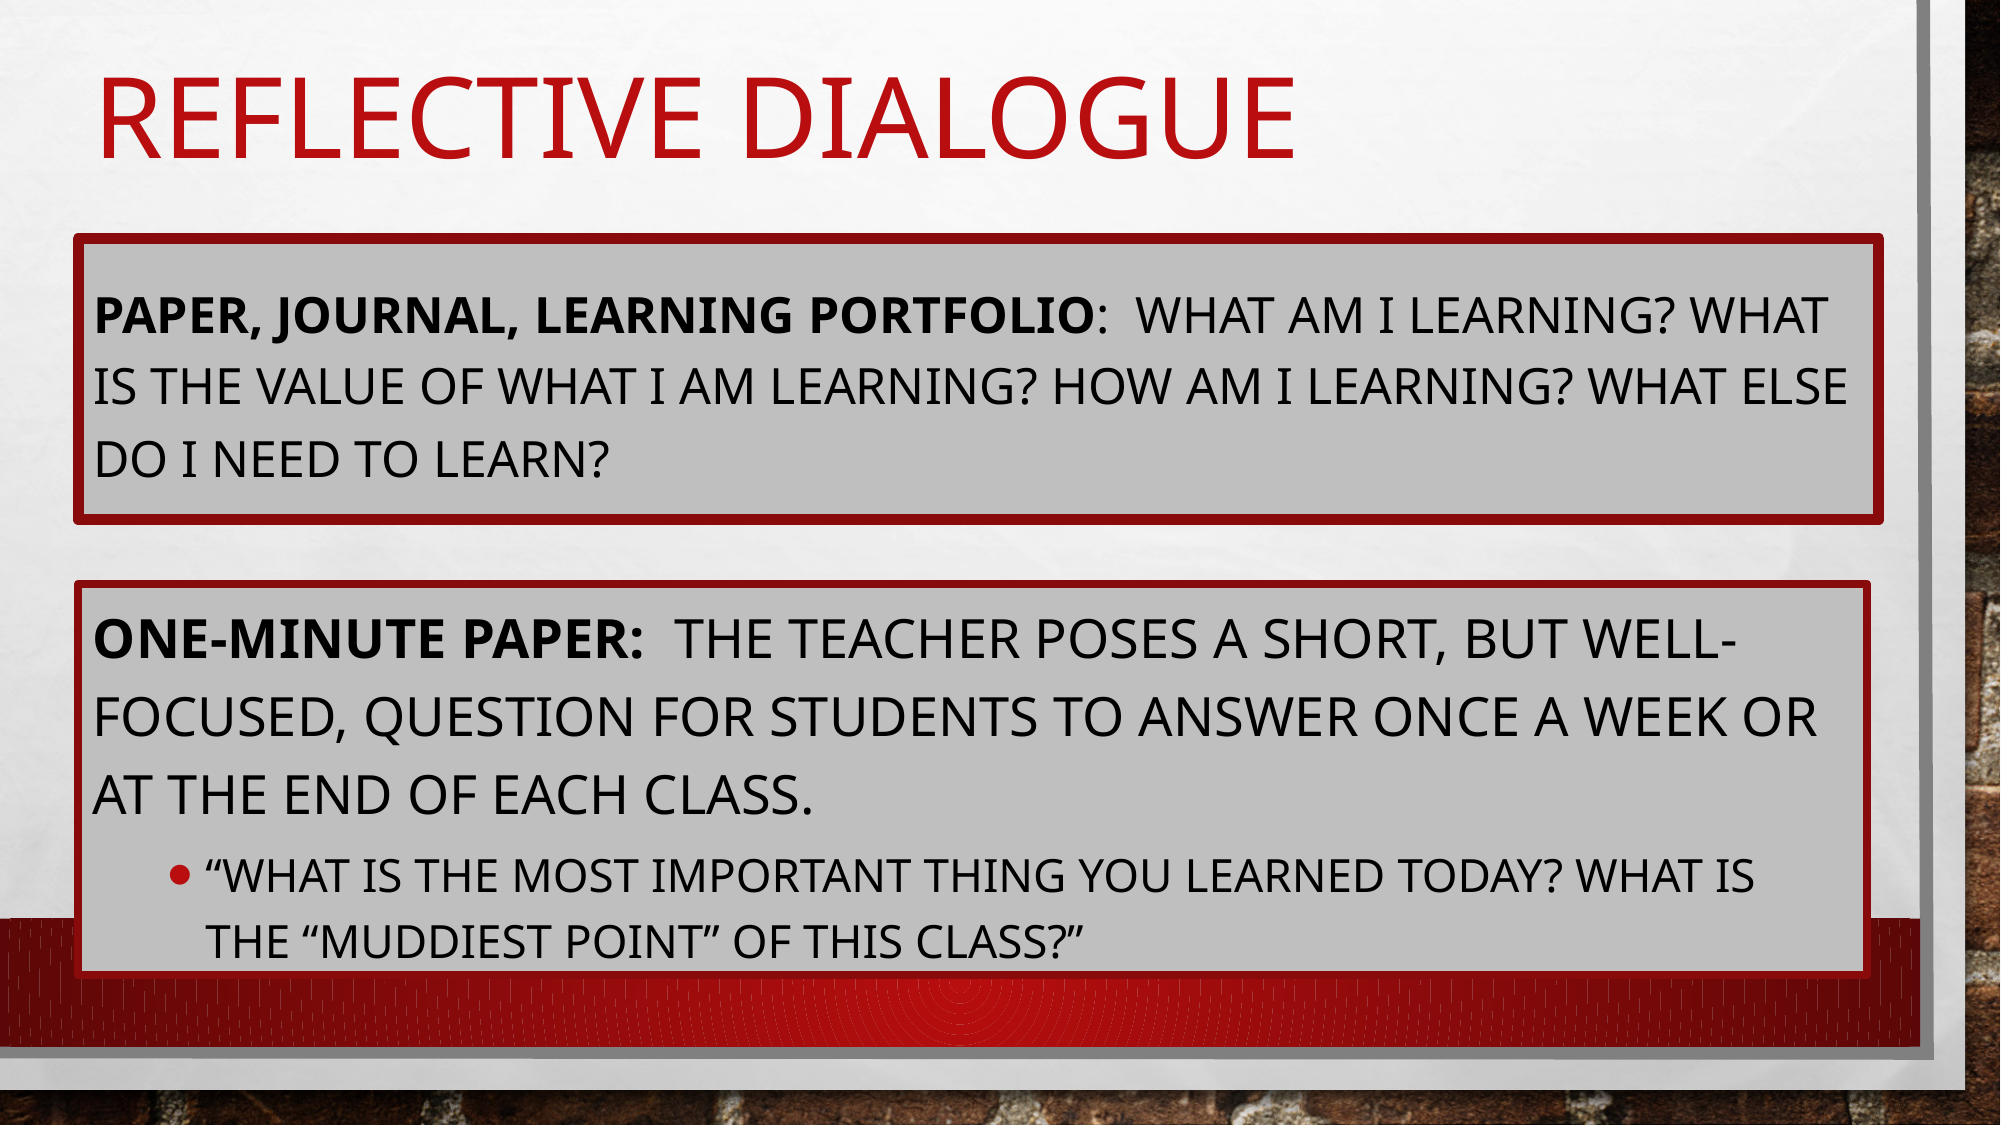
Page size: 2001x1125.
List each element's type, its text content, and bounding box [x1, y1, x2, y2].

text_box One-minute paper: The teacher poses a short, but well-focused, question for students to answer once a week or at the end of each class. “What is the most important thing you learned today? What is the “muddiest point” of this class?” [78, 583, 1867, 975]
list Paper, journal, learning portfolio: What am I learning? What is the value of what I am learning? How am I learning? What else do I need to learn? [78, 238, 1879, 520]
title Reflective dialogue [78, 28, 1784, 218]
picture [0, 0, 2000, 1125]
